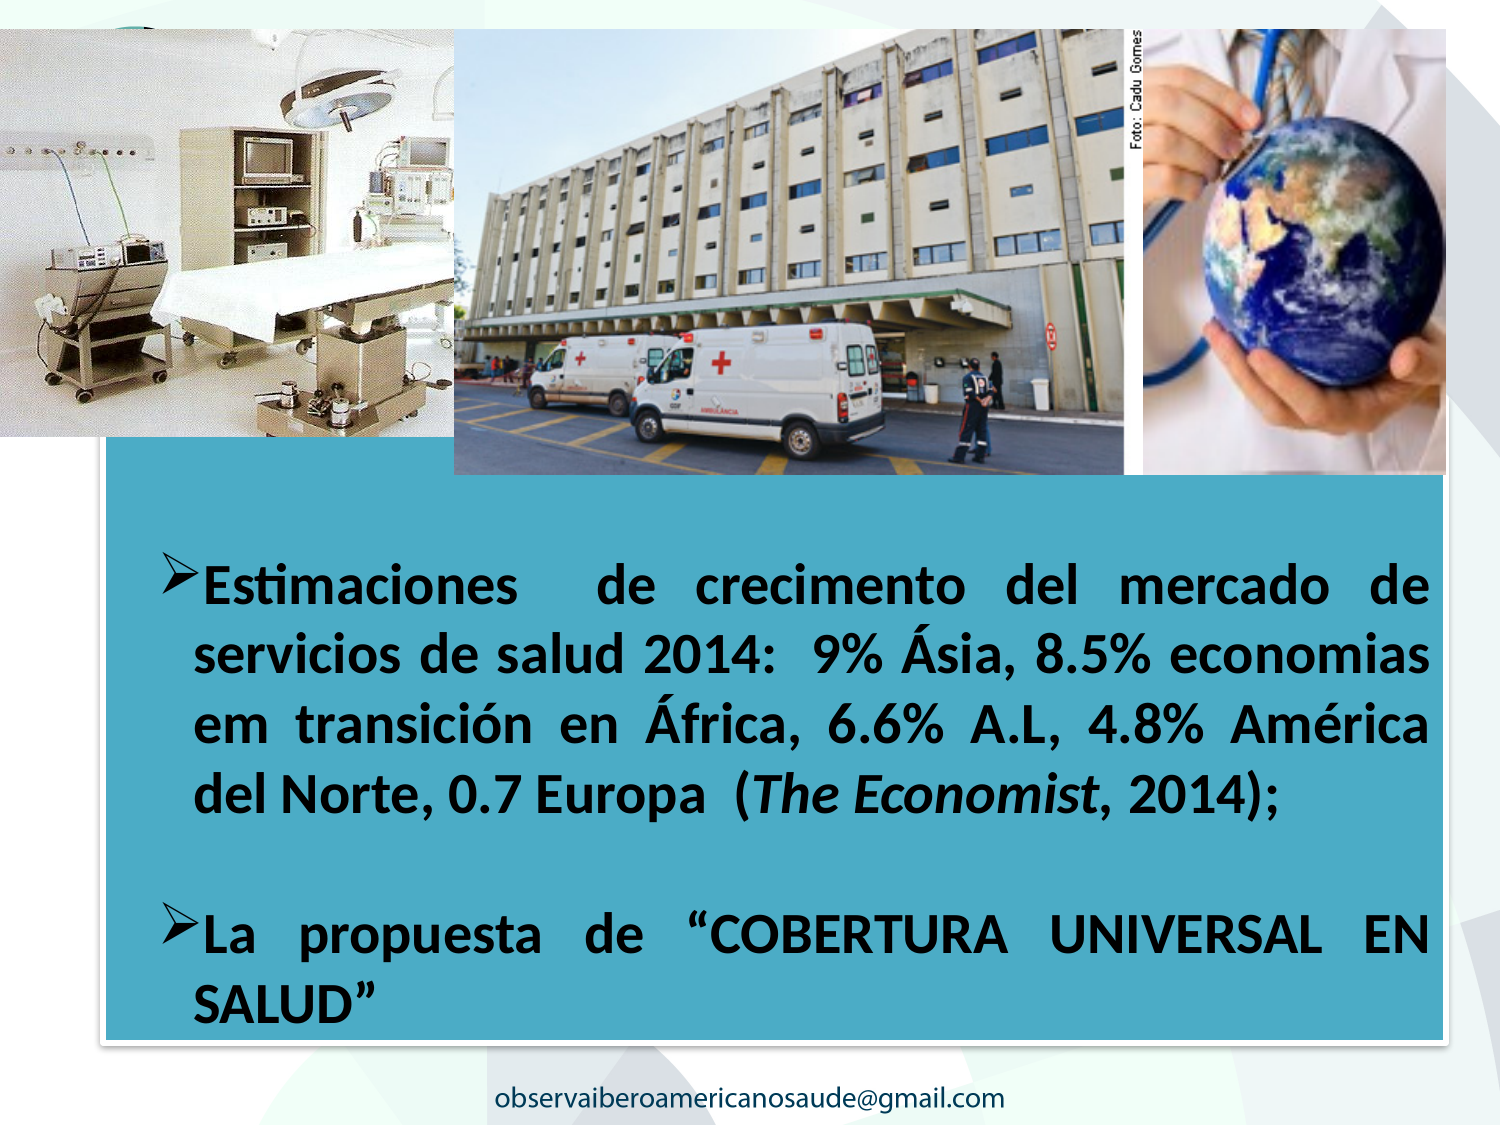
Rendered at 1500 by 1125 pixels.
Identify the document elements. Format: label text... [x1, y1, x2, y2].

text_box Estimaciones de crecimento del mercado de servicios de salud 2014: 9% Ásia, 8.5% economias em transición en África, 6.6% A.L, 4.8% América del Norte, 0.7 Europa (The Economist, 2014); La propuesta de “COBERTURA UNIVERSAL EN SALUD” [100, 446, 1449, 1046]
picture [0, 0, 1500, 1125]
